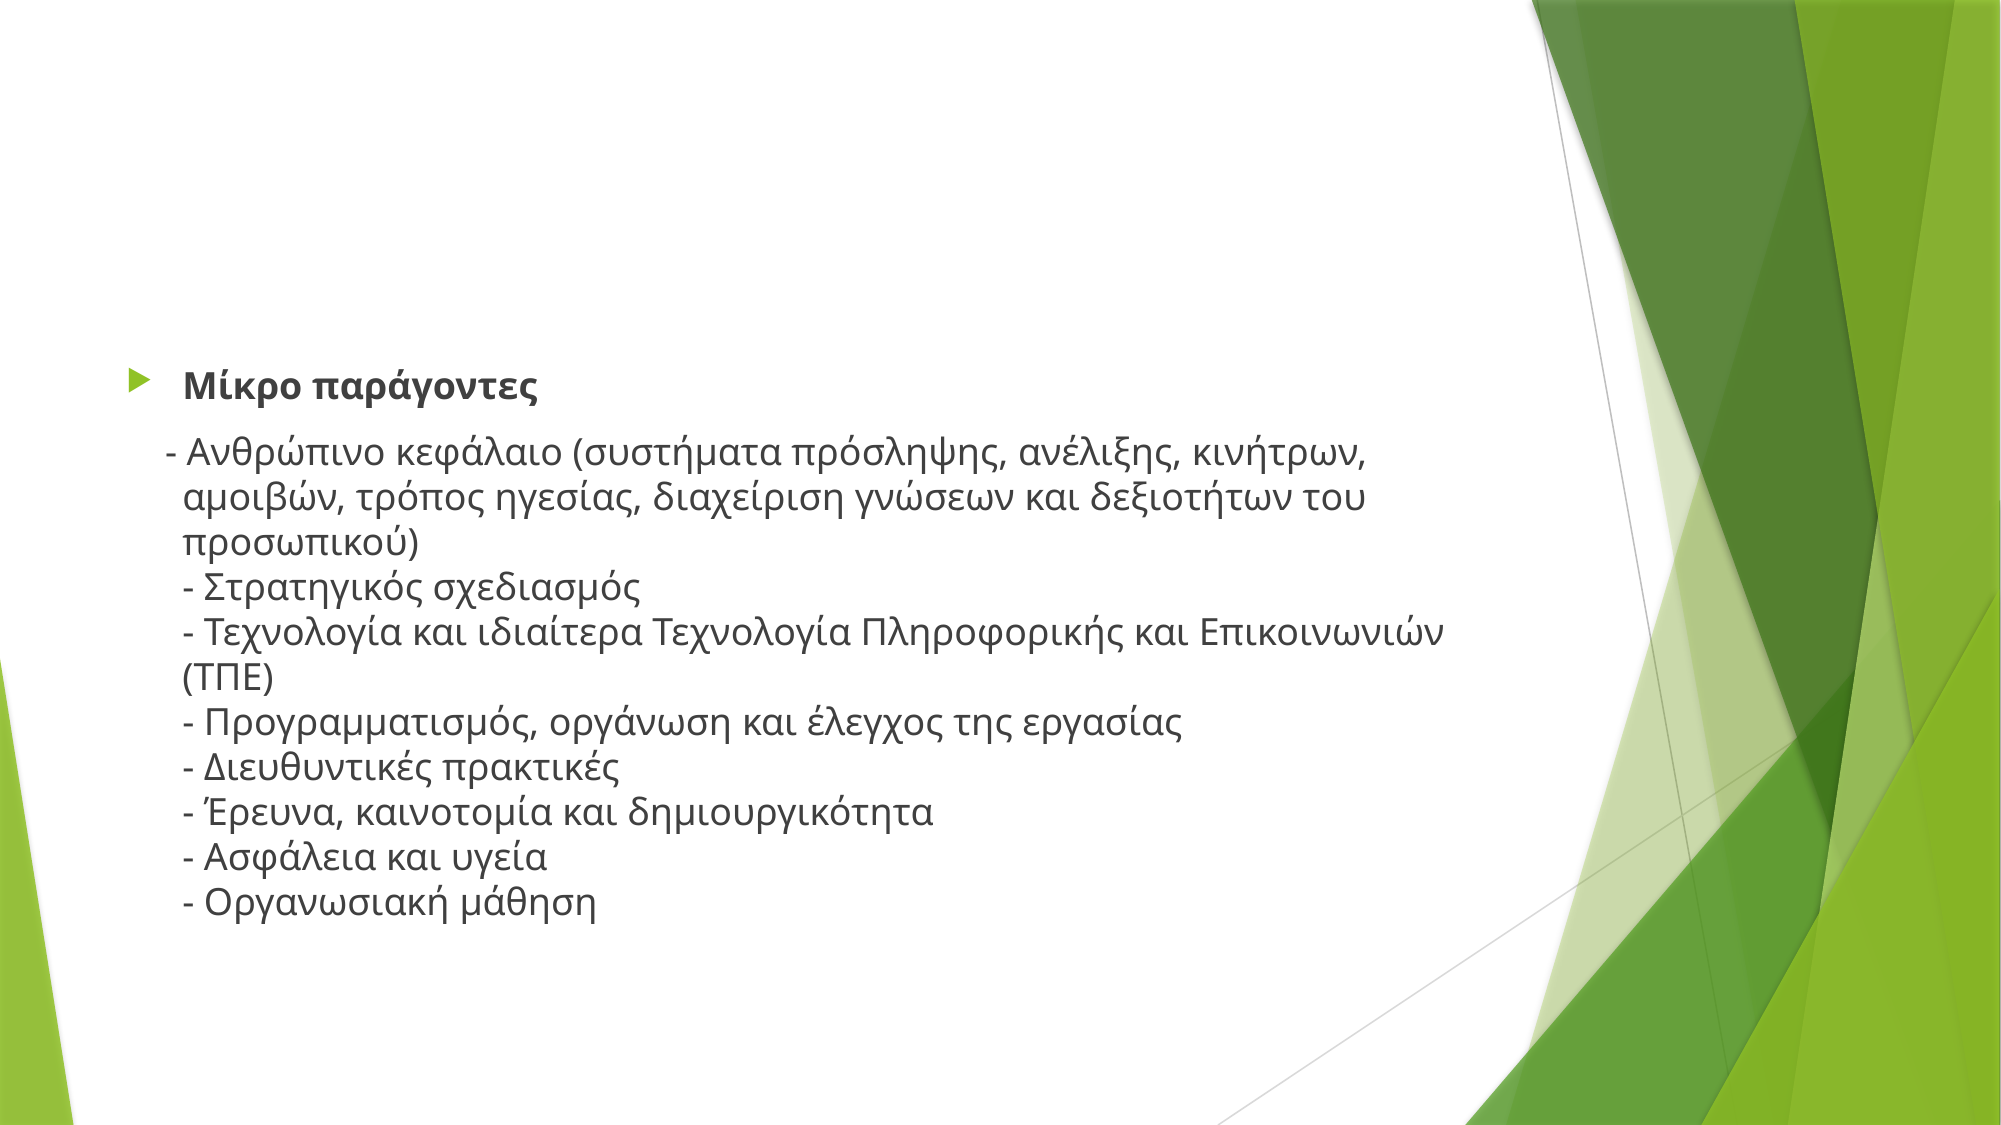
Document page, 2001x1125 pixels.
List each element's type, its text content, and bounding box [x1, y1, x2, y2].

list Μίκρο παράγοντες - Ανθρώπινο κεφάλαιο (συστήματα πρόσληψης, ανέλιξης, κινήτρων, αμοιβών, τρόπος ηγεσίας, διαχείριση γνώσεων και δεξιοτήτων του προσωπικού) - Στρατηγικός σχεδιασμός - Τεχνολογία και ιδιαίτερα Τεχνολογία Πληροφορικής και Επικοινωνιών (ΤΠΕ) - Προγραμματισμός, οργάνωση και έλεγχος της εργασίας - Διευθυντικές πρακτικές - Έρευνα, καινοτομία και δημιουργικότητα - Ασφάλεια και υγεία - Οργανωσιακή μάθηση [111, 354, 1522, 992]
